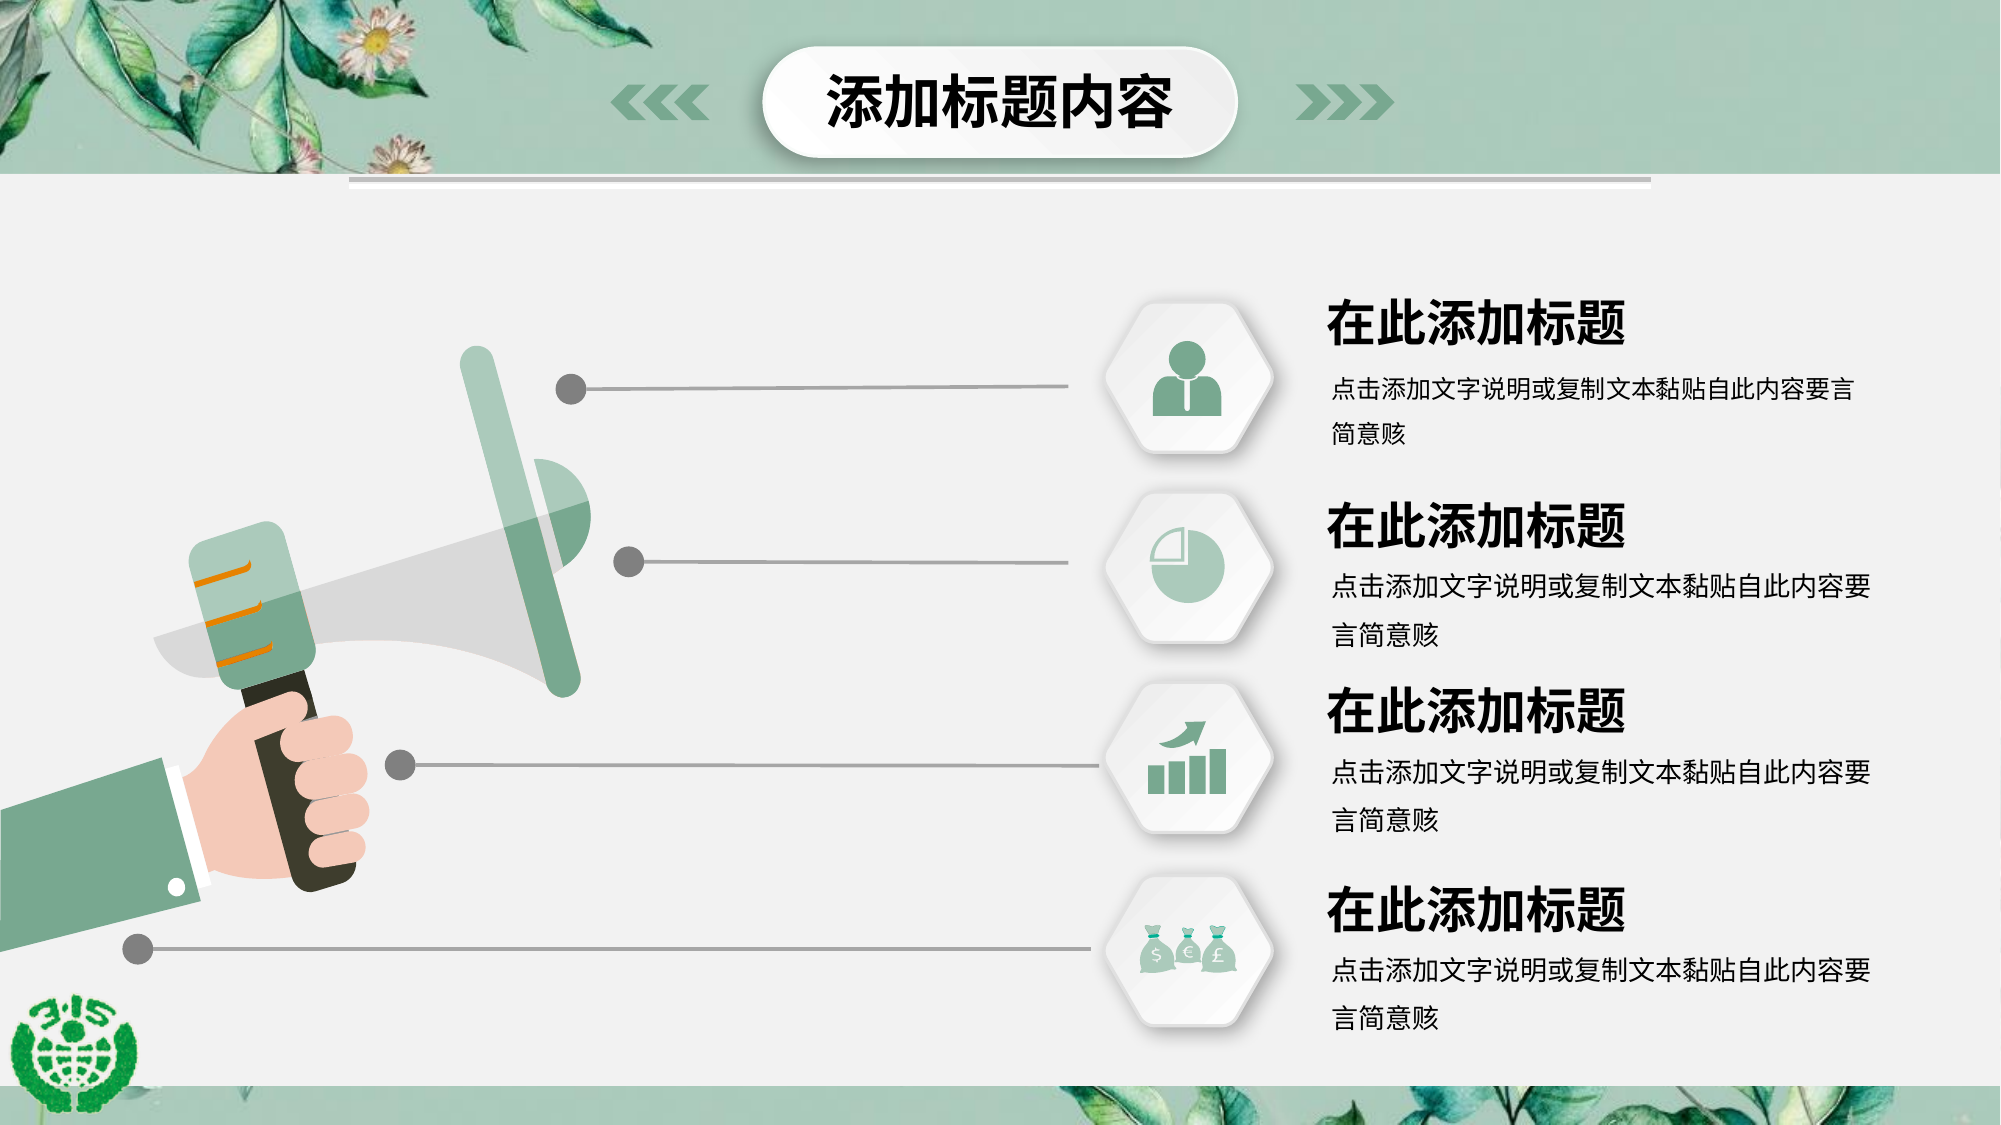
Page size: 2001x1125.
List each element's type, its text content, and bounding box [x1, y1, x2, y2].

text_box 添加标题内容 [810, 58, 1190, 143]
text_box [348, 179, 1652, 187]
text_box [1103, 682, 1273, 833]
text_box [0, 343, 597, 953]
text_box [1311, 487, 1889, 654]
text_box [1103, 302, 1273, 453]
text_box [1311, 870, 1889, 1038]
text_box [1311, 672, 1889, 840]
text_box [122, 933, 1091, 965]
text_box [613, 546, 1069, 578]
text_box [1311, 284, 1889, 452]
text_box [597, 373, 1069, 405]
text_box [1103, 875, 1273, 1026]
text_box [597, 749, 1100, 781]
picture [0, 0, 2001, 1125]
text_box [1103, 492, 1273, 643]
